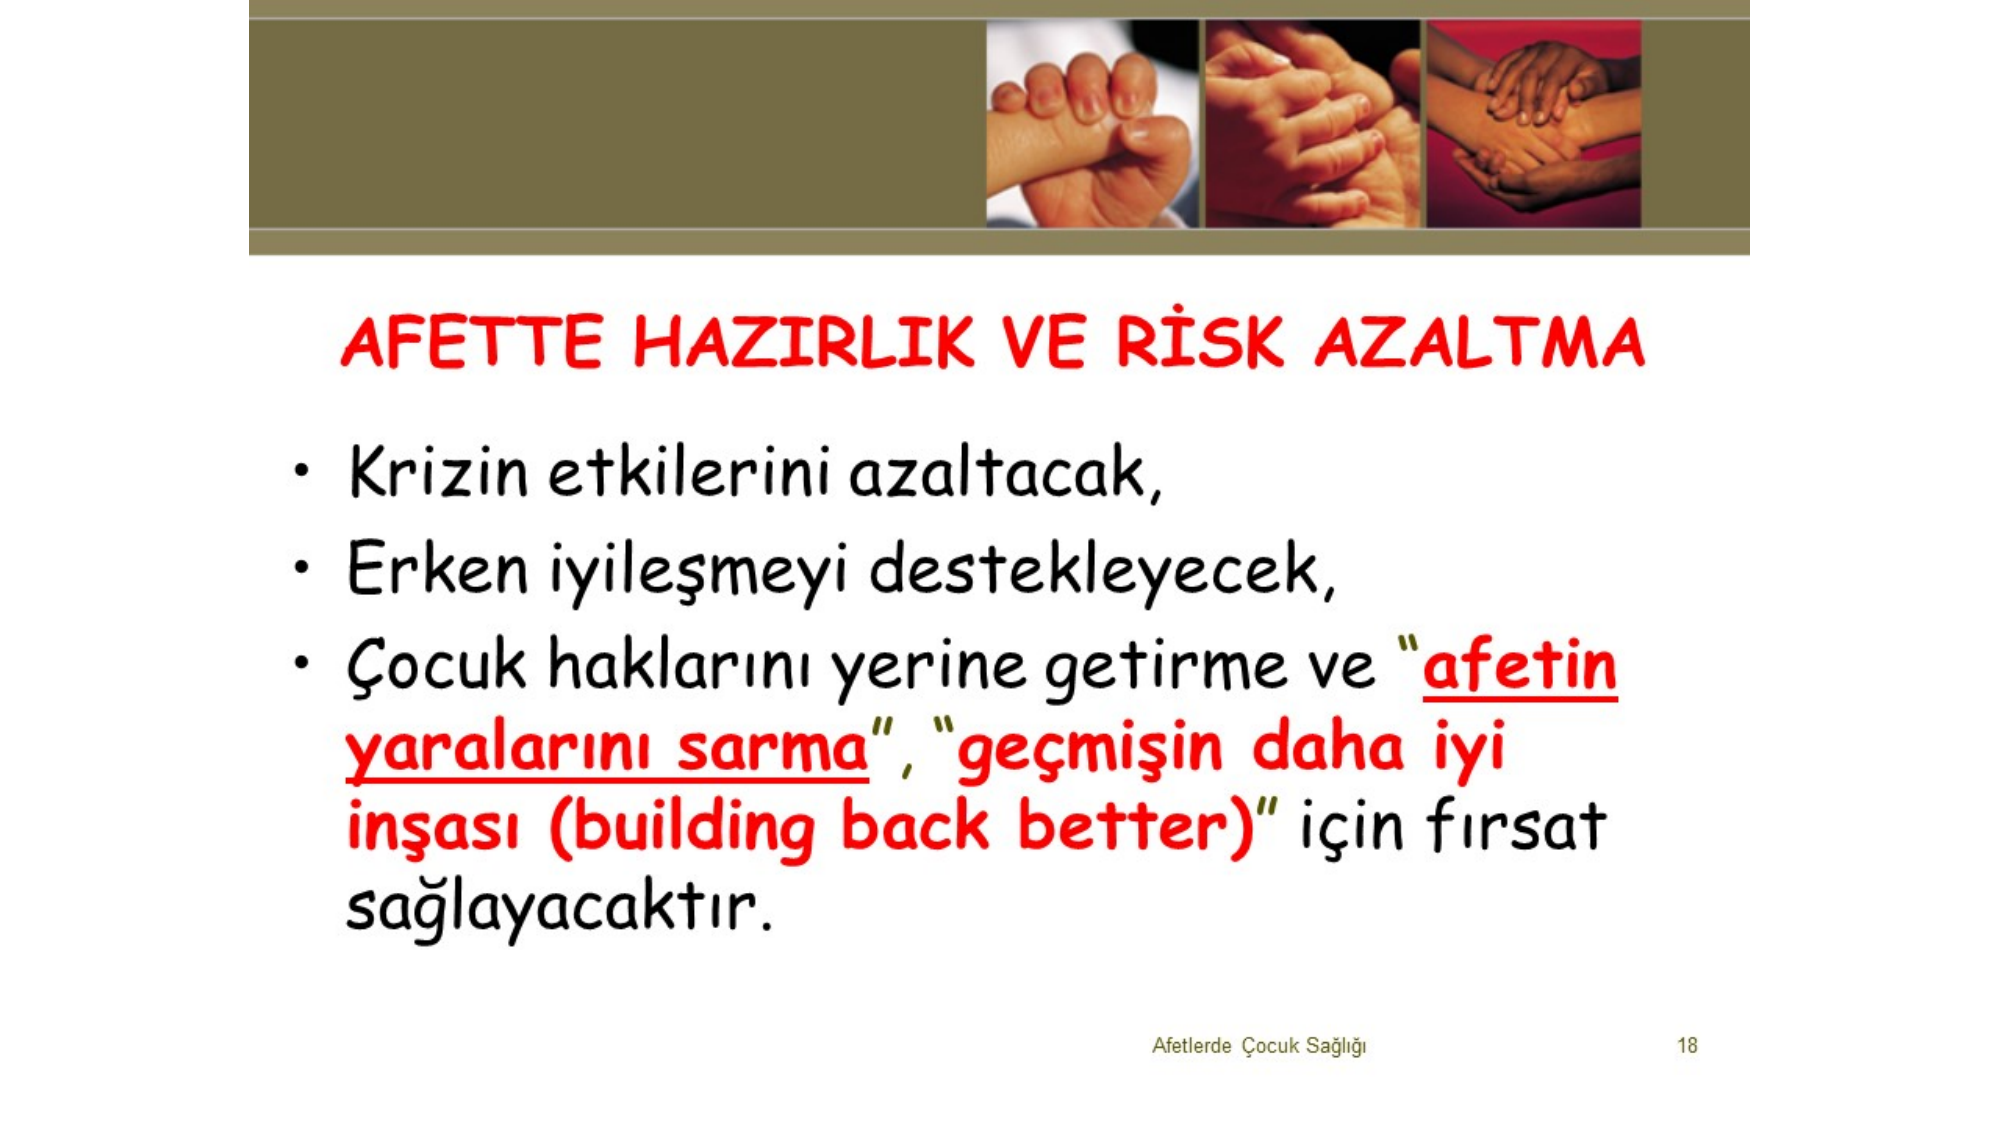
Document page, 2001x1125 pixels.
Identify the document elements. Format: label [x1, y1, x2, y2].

picture [249, 0, 1750, 1125]
